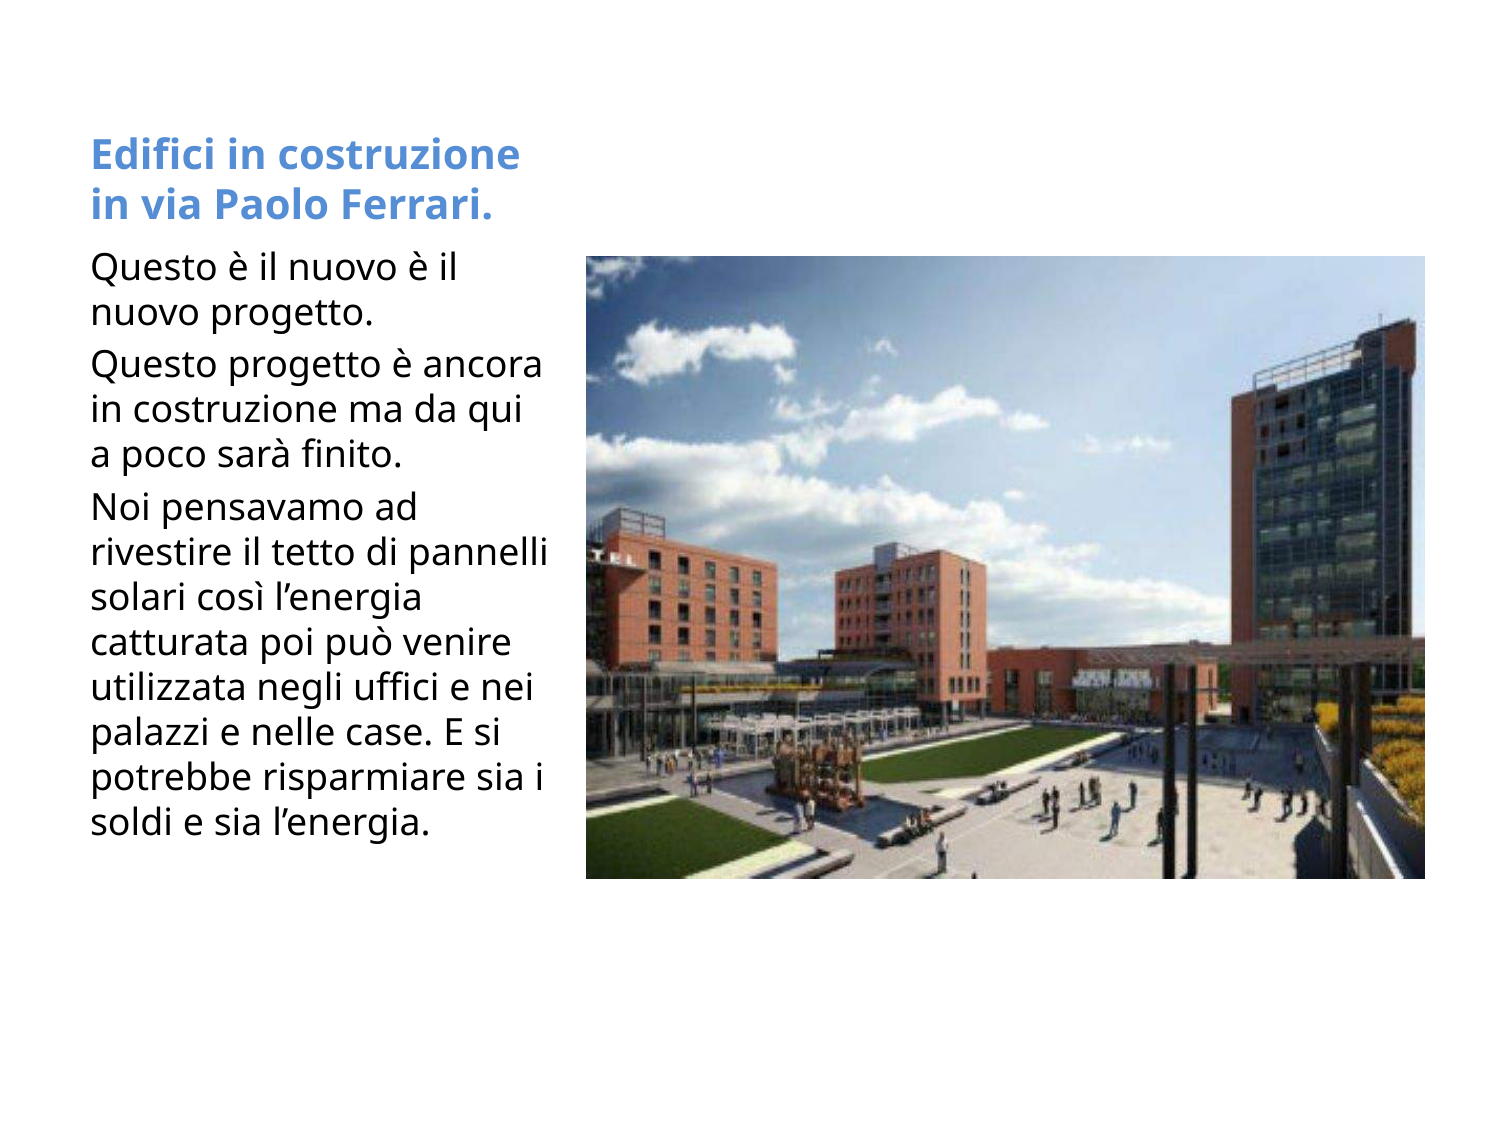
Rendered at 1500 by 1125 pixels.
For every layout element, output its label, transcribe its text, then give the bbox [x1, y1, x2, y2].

list Questo è il nuovo è il nuovo progetto. Questo progetto è ancora in costruzione ma da qui a poco sarà finito. Noi pensavamo ad rivestire il tetto di pannelli solari così l’energia catturata poi può venire utilizzata negli uffici e nei palazzi e nelle case. E si potrebbe risparmiare sia i soldi e sia l’energia. [75, 235, 569, 1005]
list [586, 256, 1426, 880]
title Edifici in costruzione in via Paolo Ferrari. [75, 44, 569, 235]
